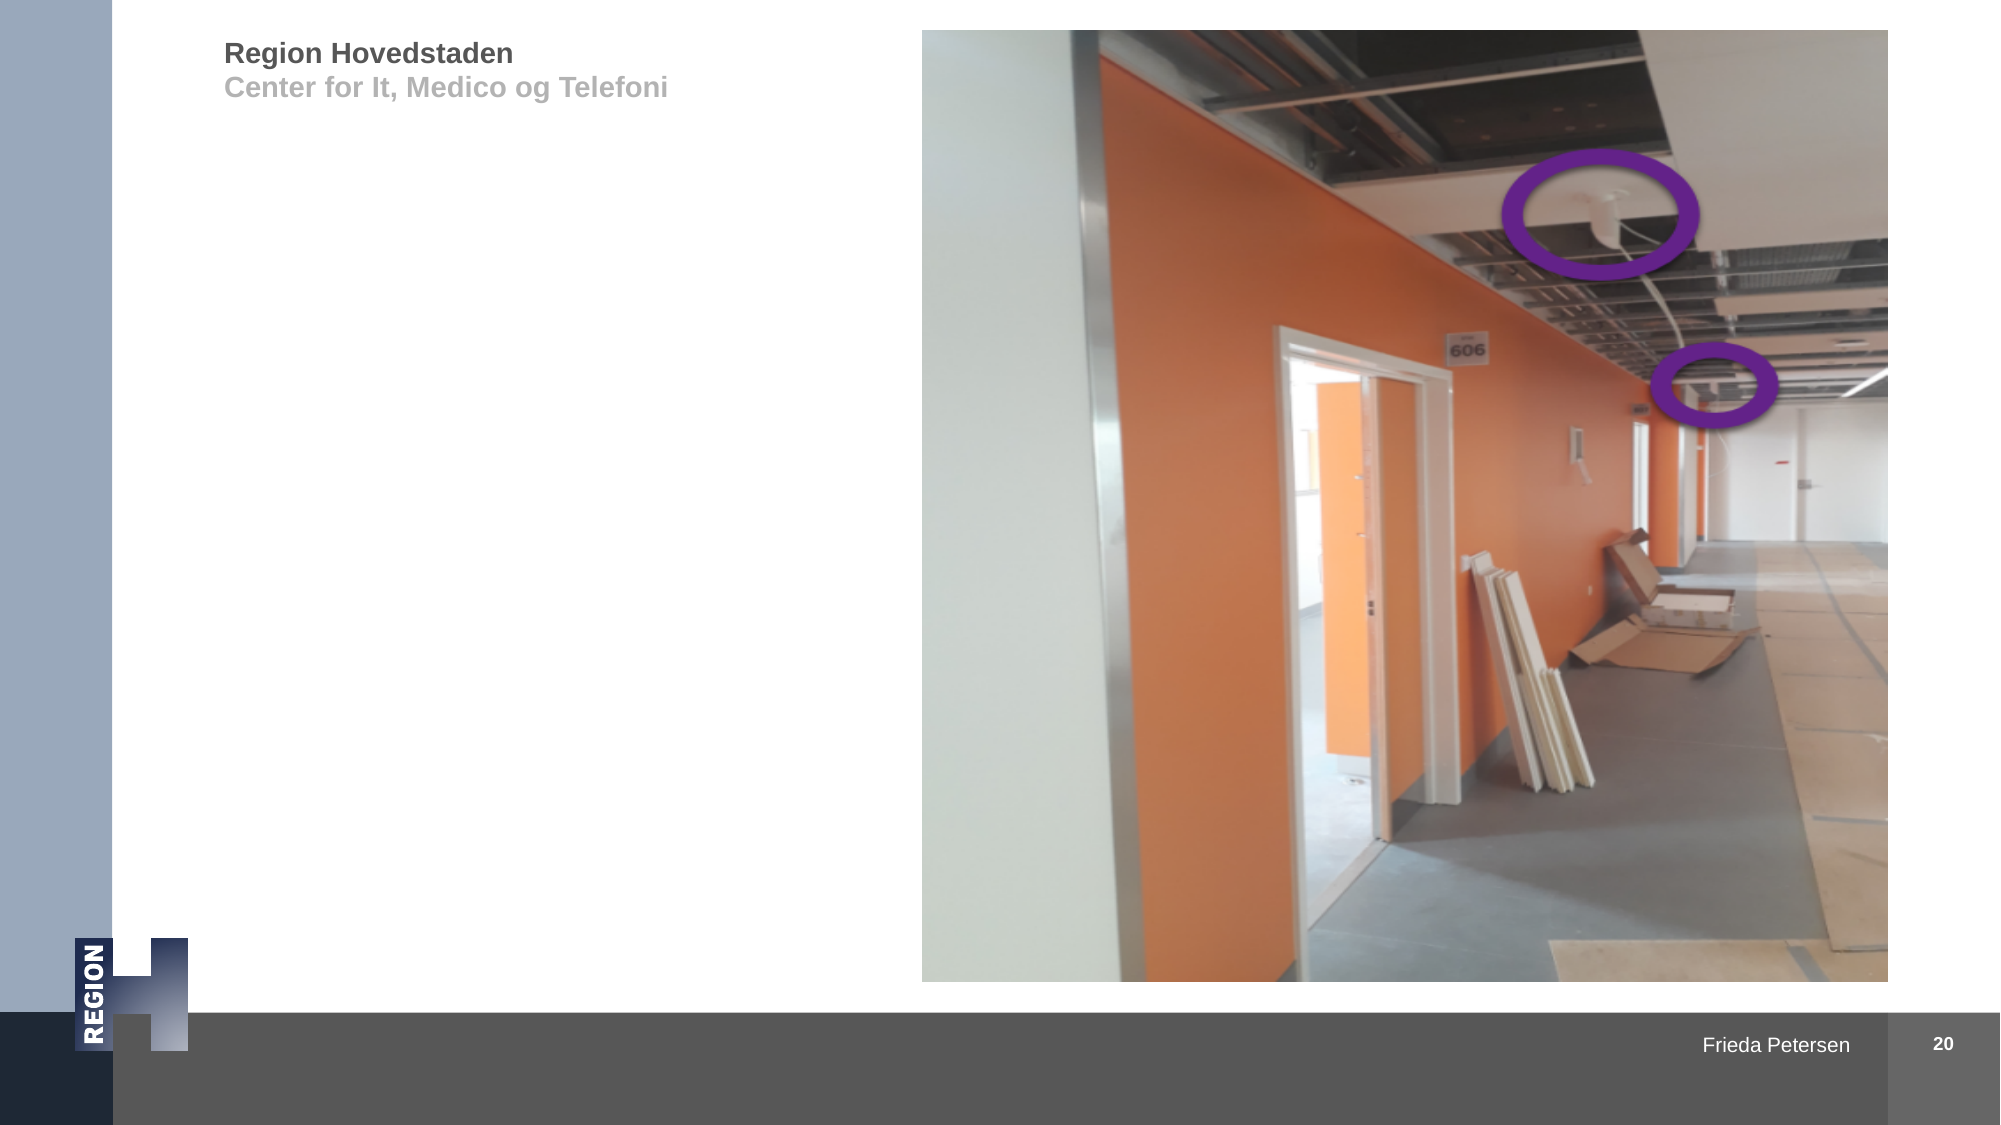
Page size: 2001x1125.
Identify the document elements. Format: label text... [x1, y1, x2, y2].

picture [922, 30, 1888, 982]
picture [75, 938, 188, 1051]
slide_number 20 [1887, 1031, 2000, 1061]
